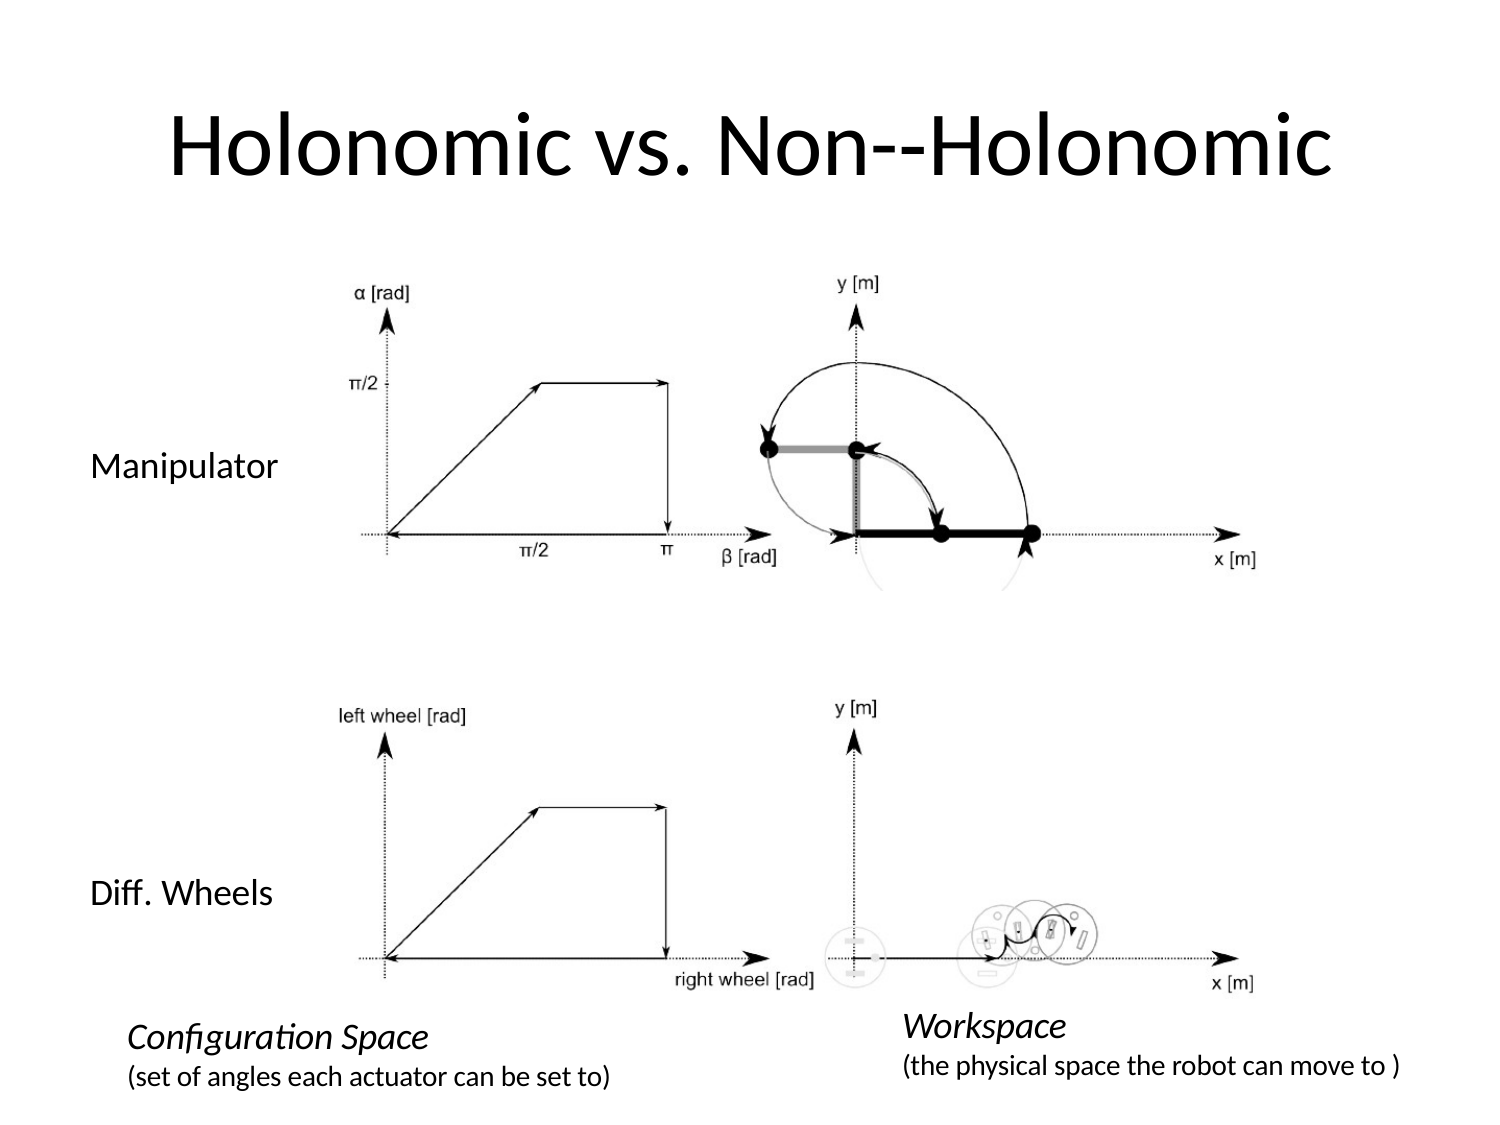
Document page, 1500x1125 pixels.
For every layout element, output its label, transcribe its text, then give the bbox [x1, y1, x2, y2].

title Holonomic vs. Non-­‐Holonomic [75, 44, 1425, 233]
text_box Workspace (the physical space the robot can move to ) [900, 1000, 1475, 1082]
text_box Manipulator [87, 440, 282, 486]
text_box [296, 682, 1308, 1001]
text_box [299, 267, 1311, 591]
text_box Diﬀ. Wheels [87, 867, 278, 913]
text_box Conﬁguration Space (set of angles each actuator can be set to) [125, 1012, 688, 1093]
